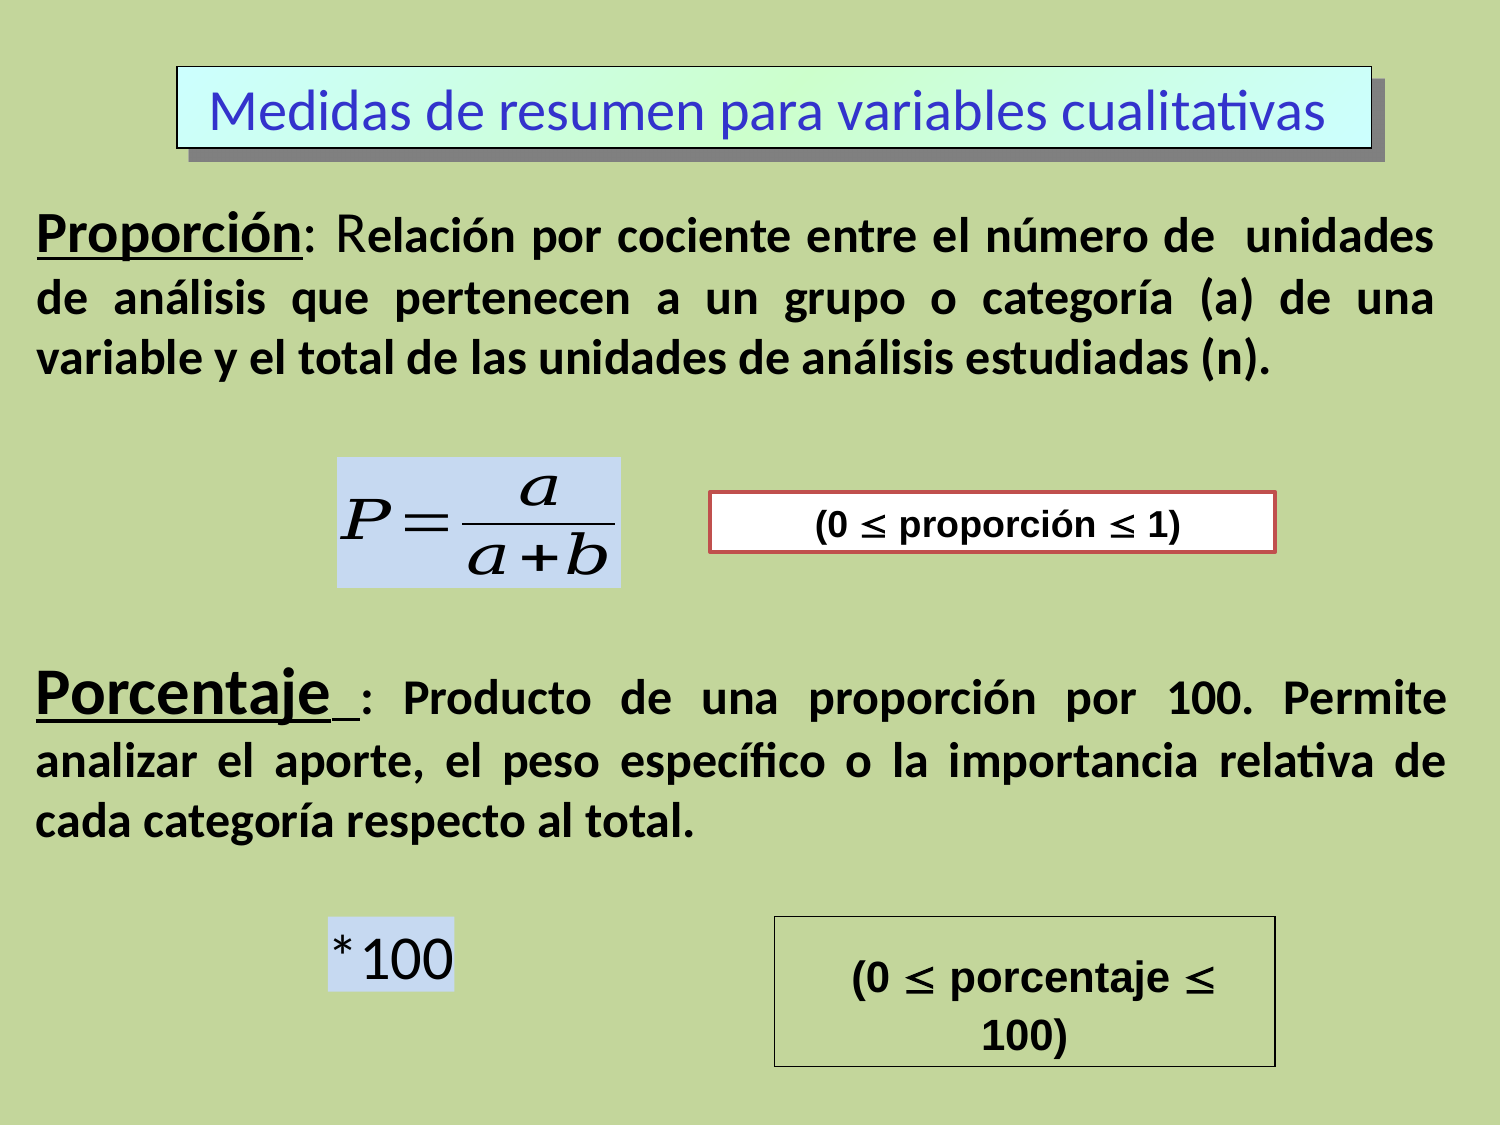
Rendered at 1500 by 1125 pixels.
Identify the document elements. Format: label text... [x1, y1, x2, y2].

text_box Medidas de resumen para variables cualitativas [176, 66, 1372, 149]
text_box (0  proporción  1) [708, 490, 1277, 554]
title Proporción: Relación por cociente entre el número de unidades de análisis que pertenecen a un grupo o categoría (a) de una variable y el total de las unidades de análisis estudiadas (n). [21, 172, 1452, 407]
text_box Porcentaje : Producto de una proporción por 100. Permite analizar el aporte, el peso específico o la importancia relativa de cada categoría respecto al total. [24, 670, 1460, 860]
text_box (0  porcentaje  100) [774, 916, 1276, 1067]
